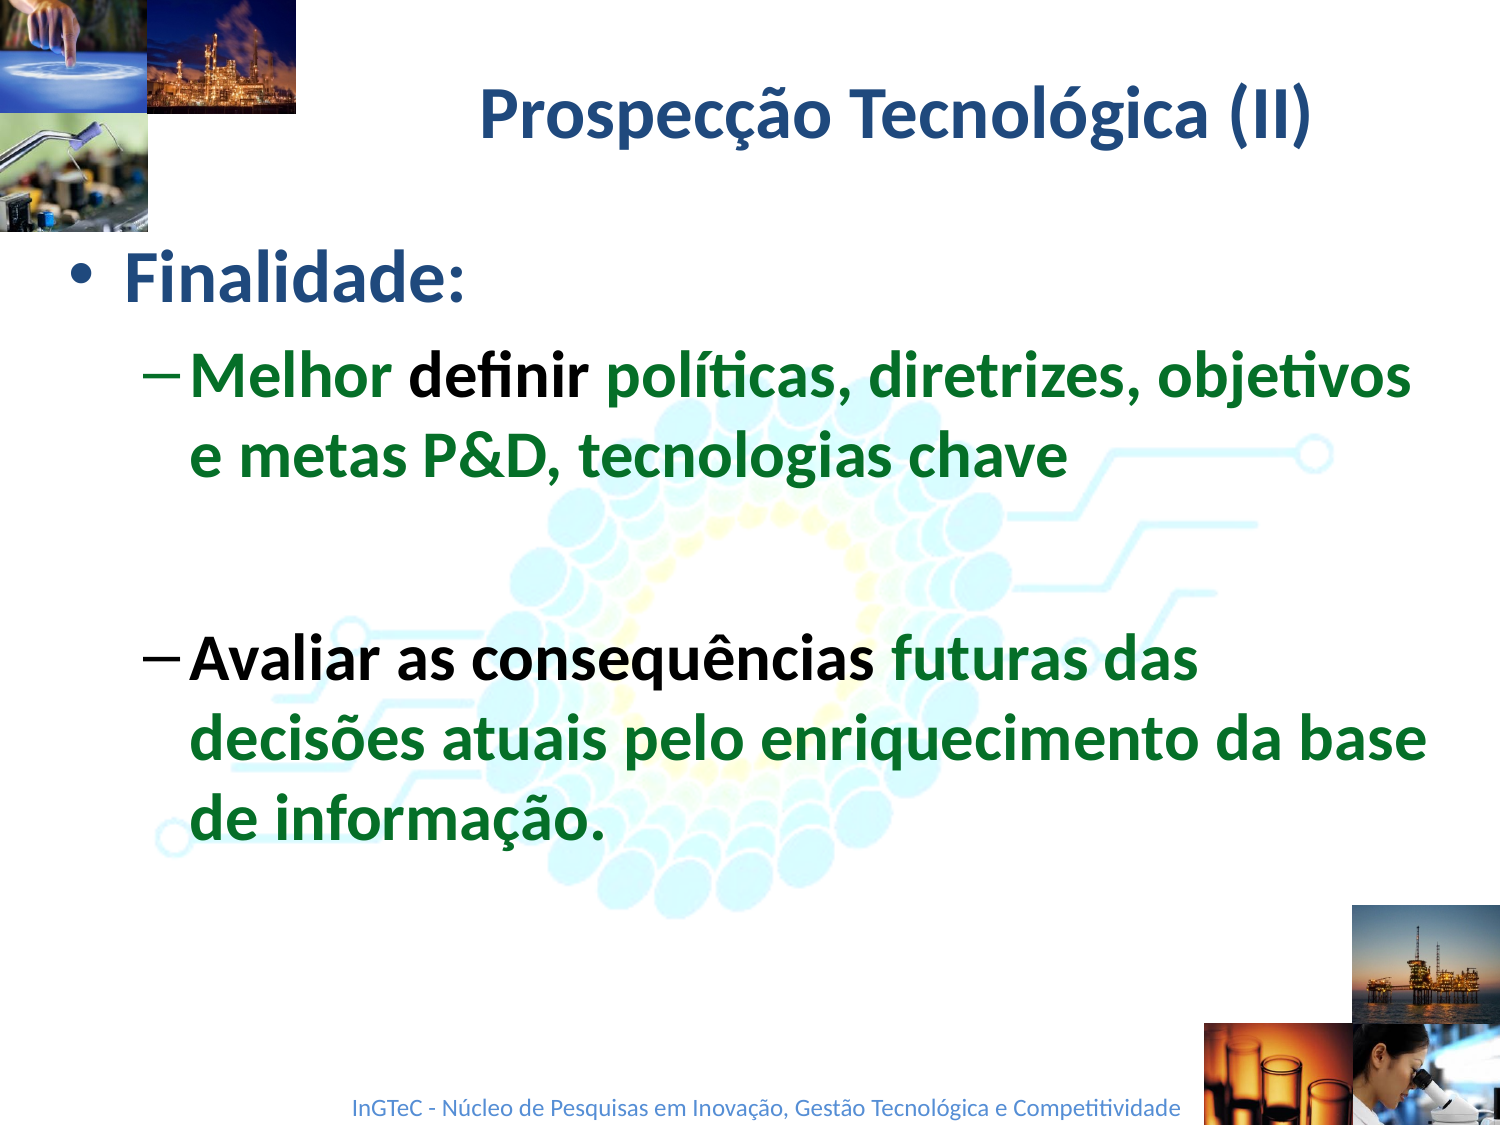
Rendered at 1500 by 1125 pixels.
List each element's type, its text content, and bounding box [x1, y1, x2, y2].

list Finalidade: Melhor definir políticas, diretrizes, objetivos e metas P&D, tecnologias chave Avaliar as consequências futuras das decisões atuais pelo enriquecimento da base de informação. [53, 219, 1459, 1071]
picture [1204, 905, 1500, 1125]
picture [0, 0, 296, 232]
title Prospecção Tecnológica (II) [312, 20, 1483, 197]
